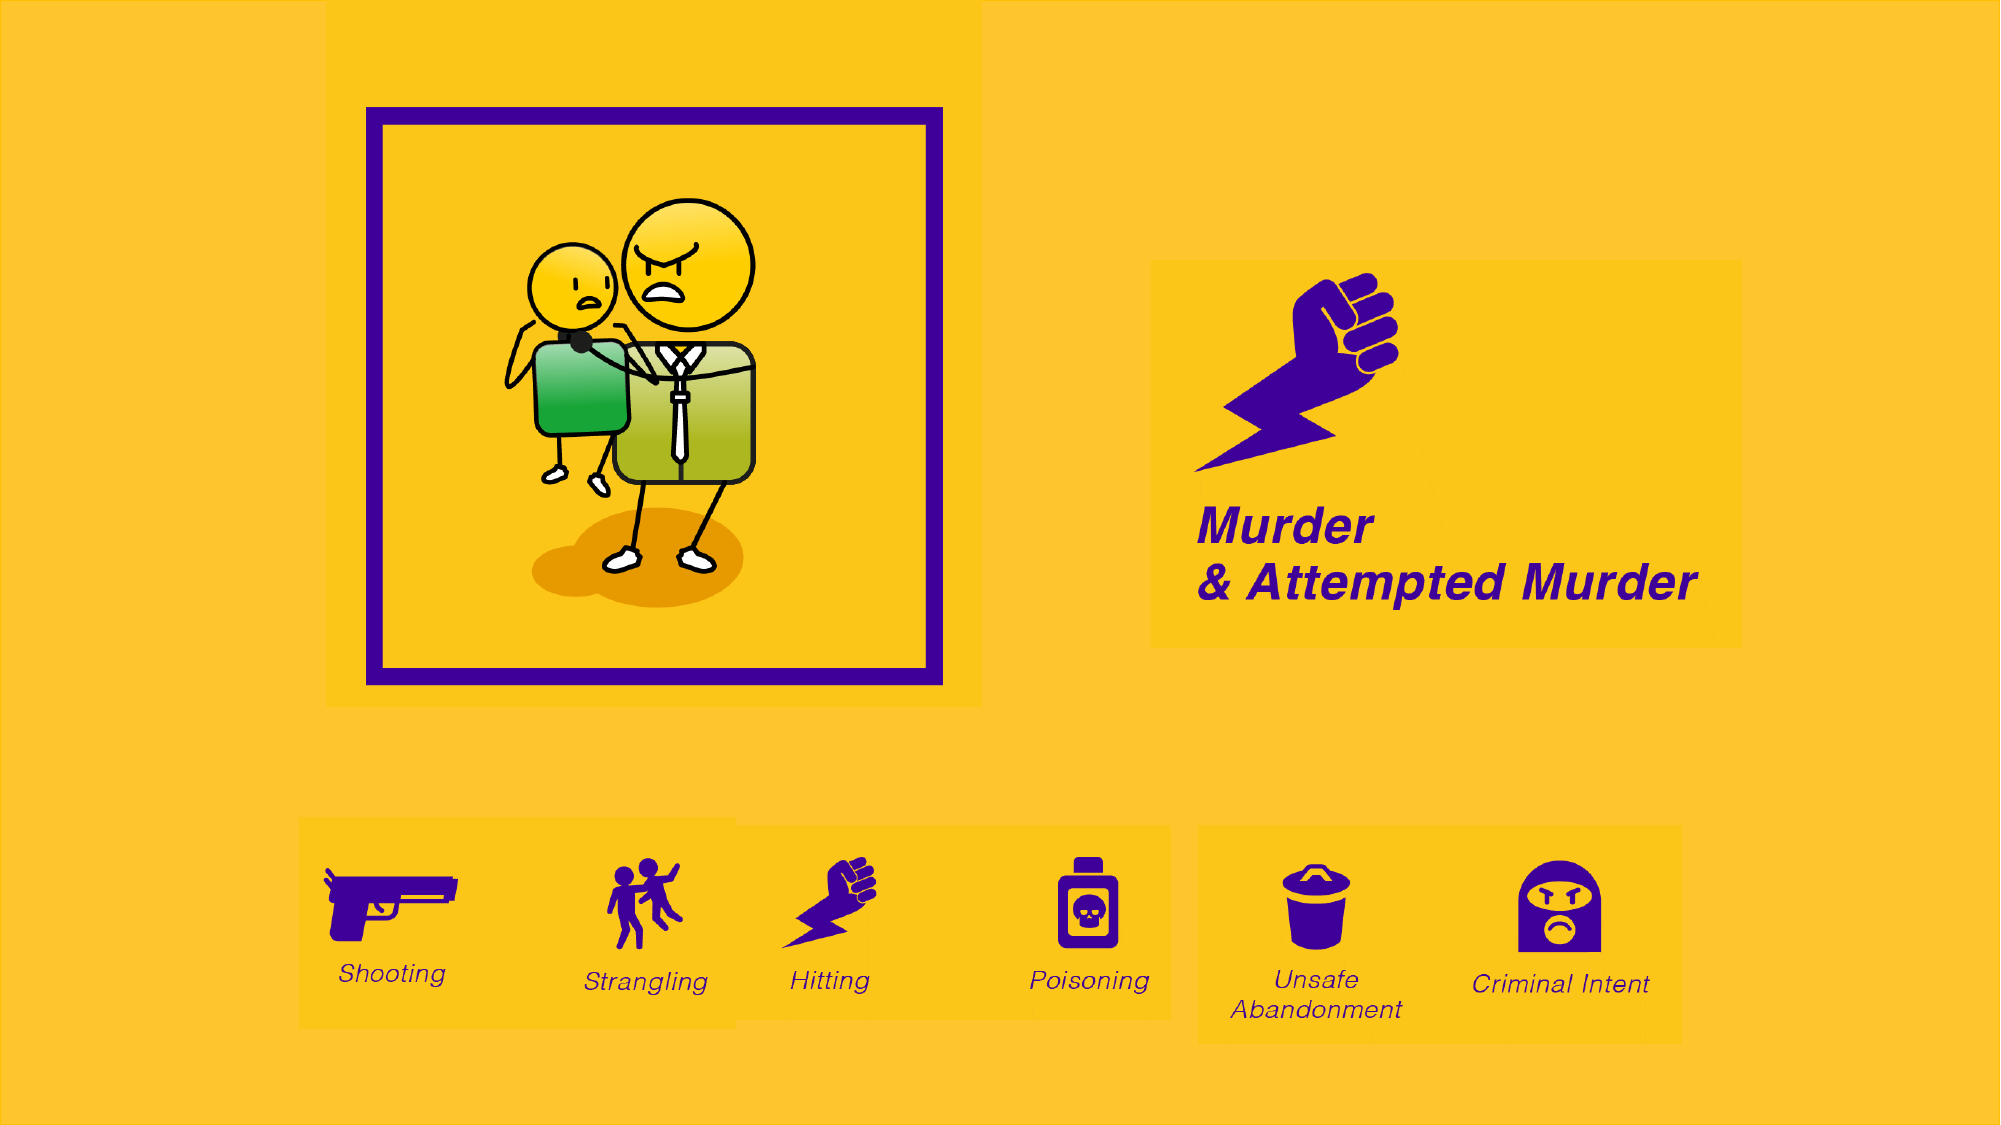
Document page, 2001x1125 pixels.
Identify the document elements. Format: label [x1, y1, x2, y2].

picture [1198, 825, 1682, 1044]
picture [326, 0, 982, 707]
picture [1151, 260, 1742, 648]
text_box [0, 0, 2000, 1125]
picture [299, 817, 1171, 1029]
